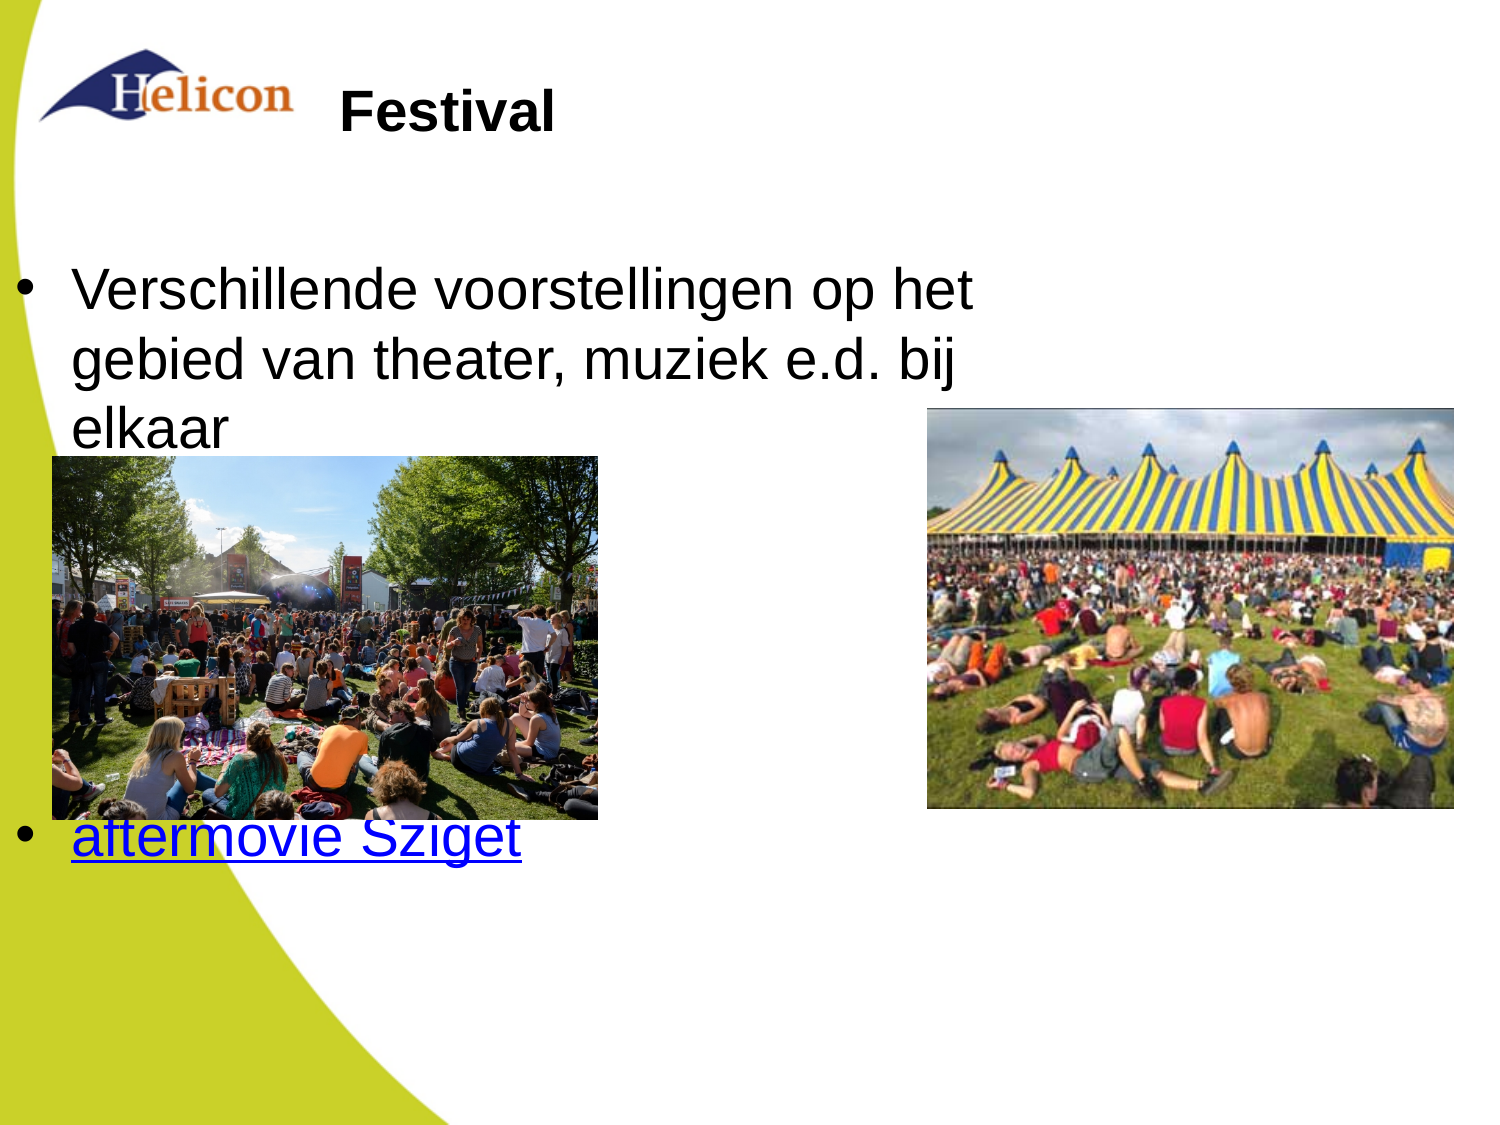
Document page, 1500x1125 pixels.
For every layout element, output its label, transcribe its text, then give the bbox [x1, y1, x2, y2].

picture [51, 455, 598, 821]
picture [0, 0, 1500, 1125]
list Verschillende voorstellingen op het gebied van theater, muziek e.d. bij elkaar aftermovie Sziget [0, 243, 1089, 1053]
title Festival [324, 54, 1415, 161]
